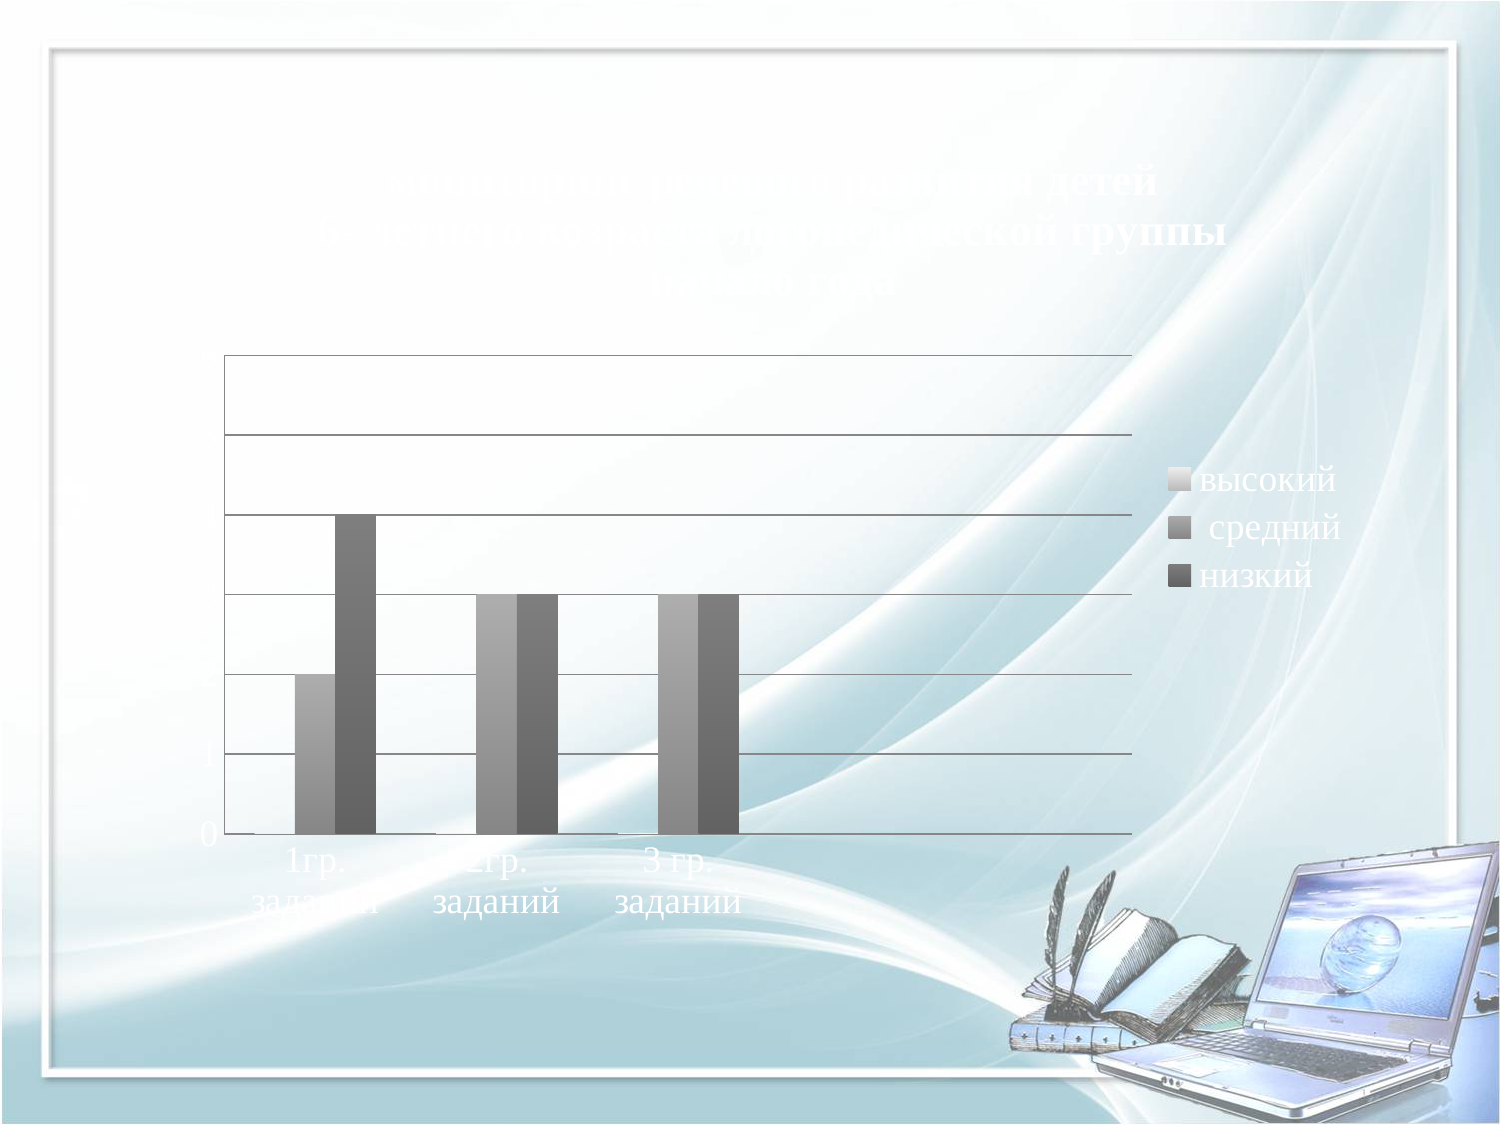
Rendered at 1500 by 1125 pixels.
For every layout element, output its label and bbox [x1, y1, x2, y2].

picture [0, 0, 1500, 1125]
chart [175, 116, 1372, 938]
